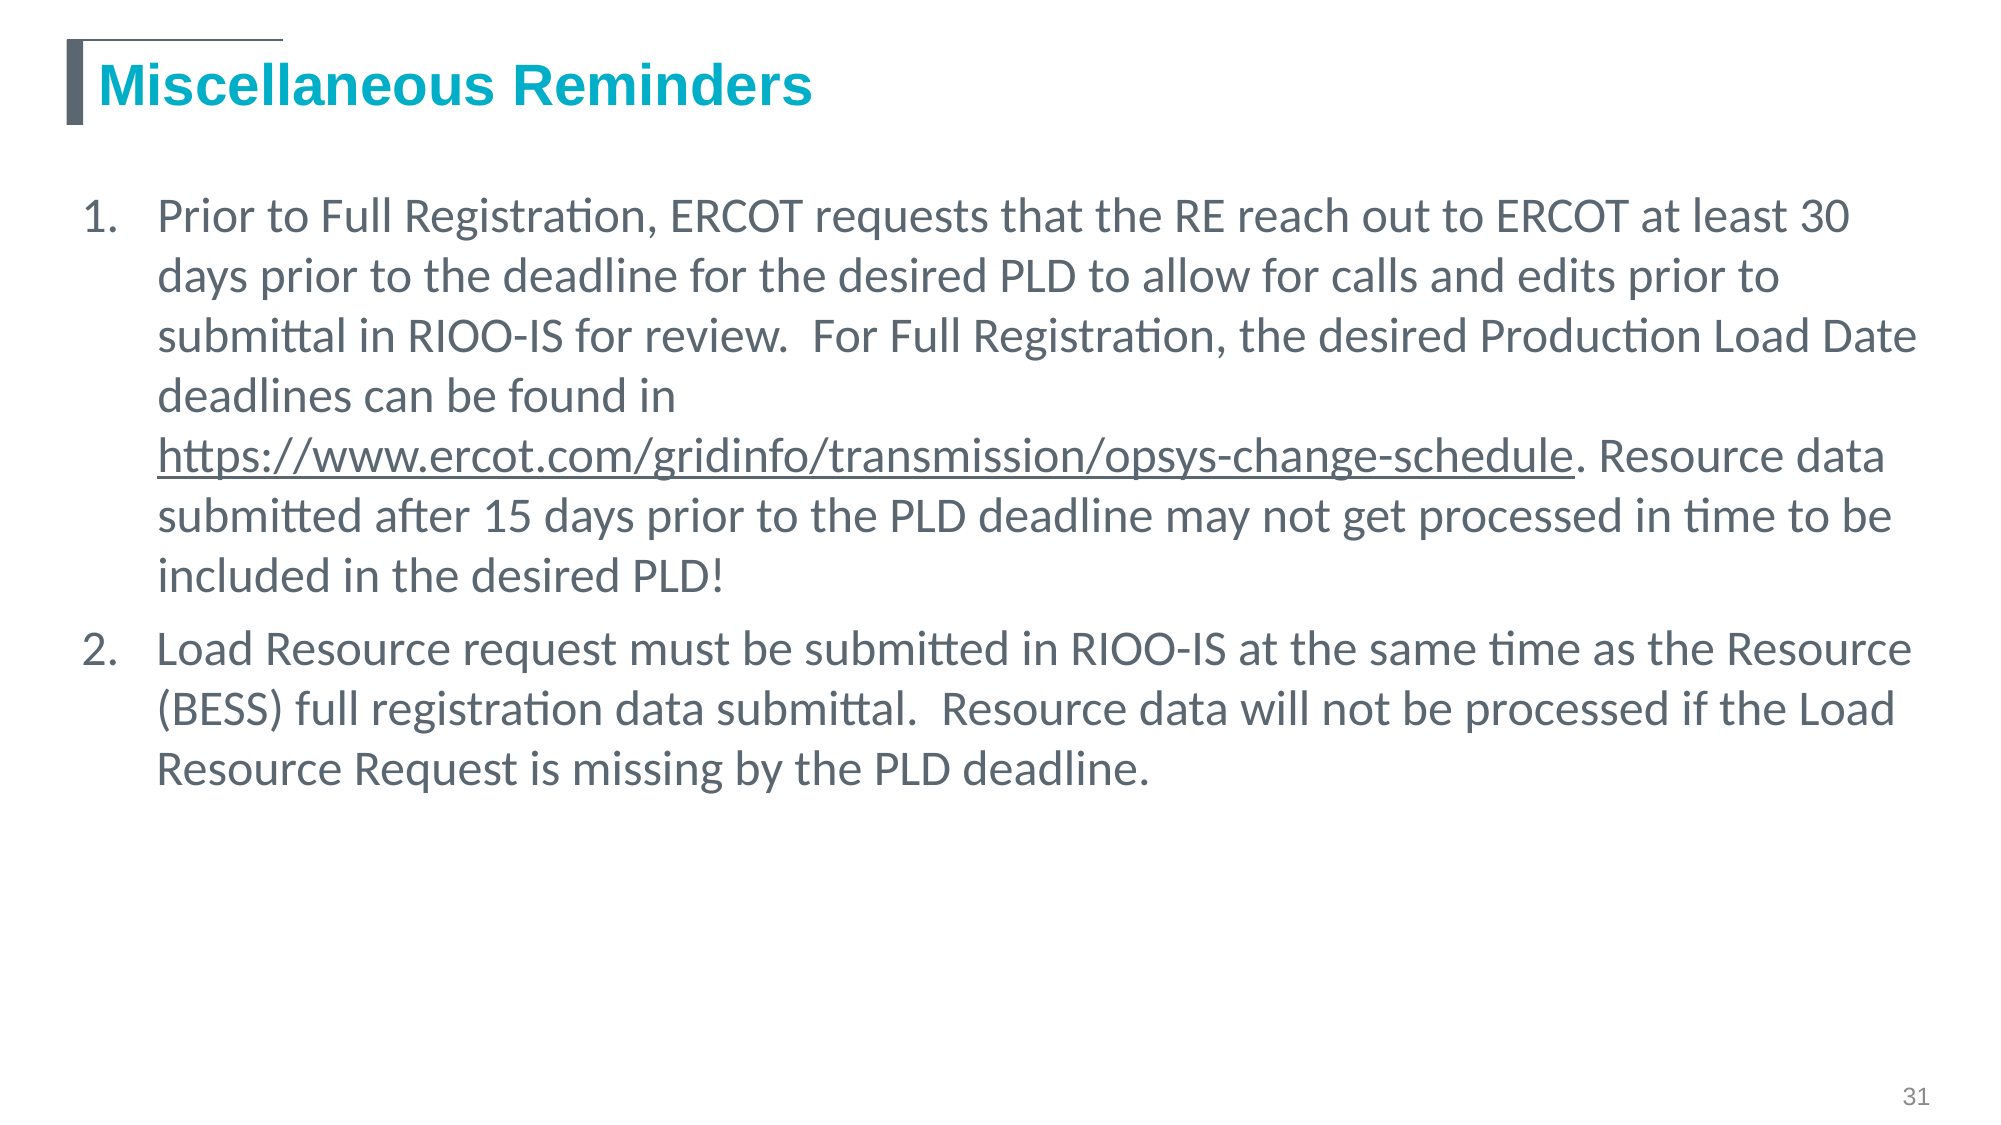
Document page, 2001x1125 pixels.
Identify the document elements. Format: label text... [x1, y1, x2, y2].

slide_number 31 [1850, 1070, 1984, 1120]
title Miscellaneous Reminders [83, 39, 1934, 134]
list Prior to Full Registration, ERCOT requests that the RE reach out to ERCOT at least 30 days prior to the deadline for the desired PLD to allow for calls and edits prior to submittal in RIOO-IS for review. For Full Registration, the desired Production Load Date deadlines can be found in https://www.ercot.com/gridinfo/transmission/opsys-change-schedule. Resource data submitted after 15 days prior to the PLD deadline may not get processed in time to be included in the desired PLD! Load Resource request must be submitted in RIOO-IS at the same time as the Resource (BESS) full registration data submittal. Resource data will not be processed if the Load Resource Request is missing by the PLD deadline. [66, 174, 1934, 972]
